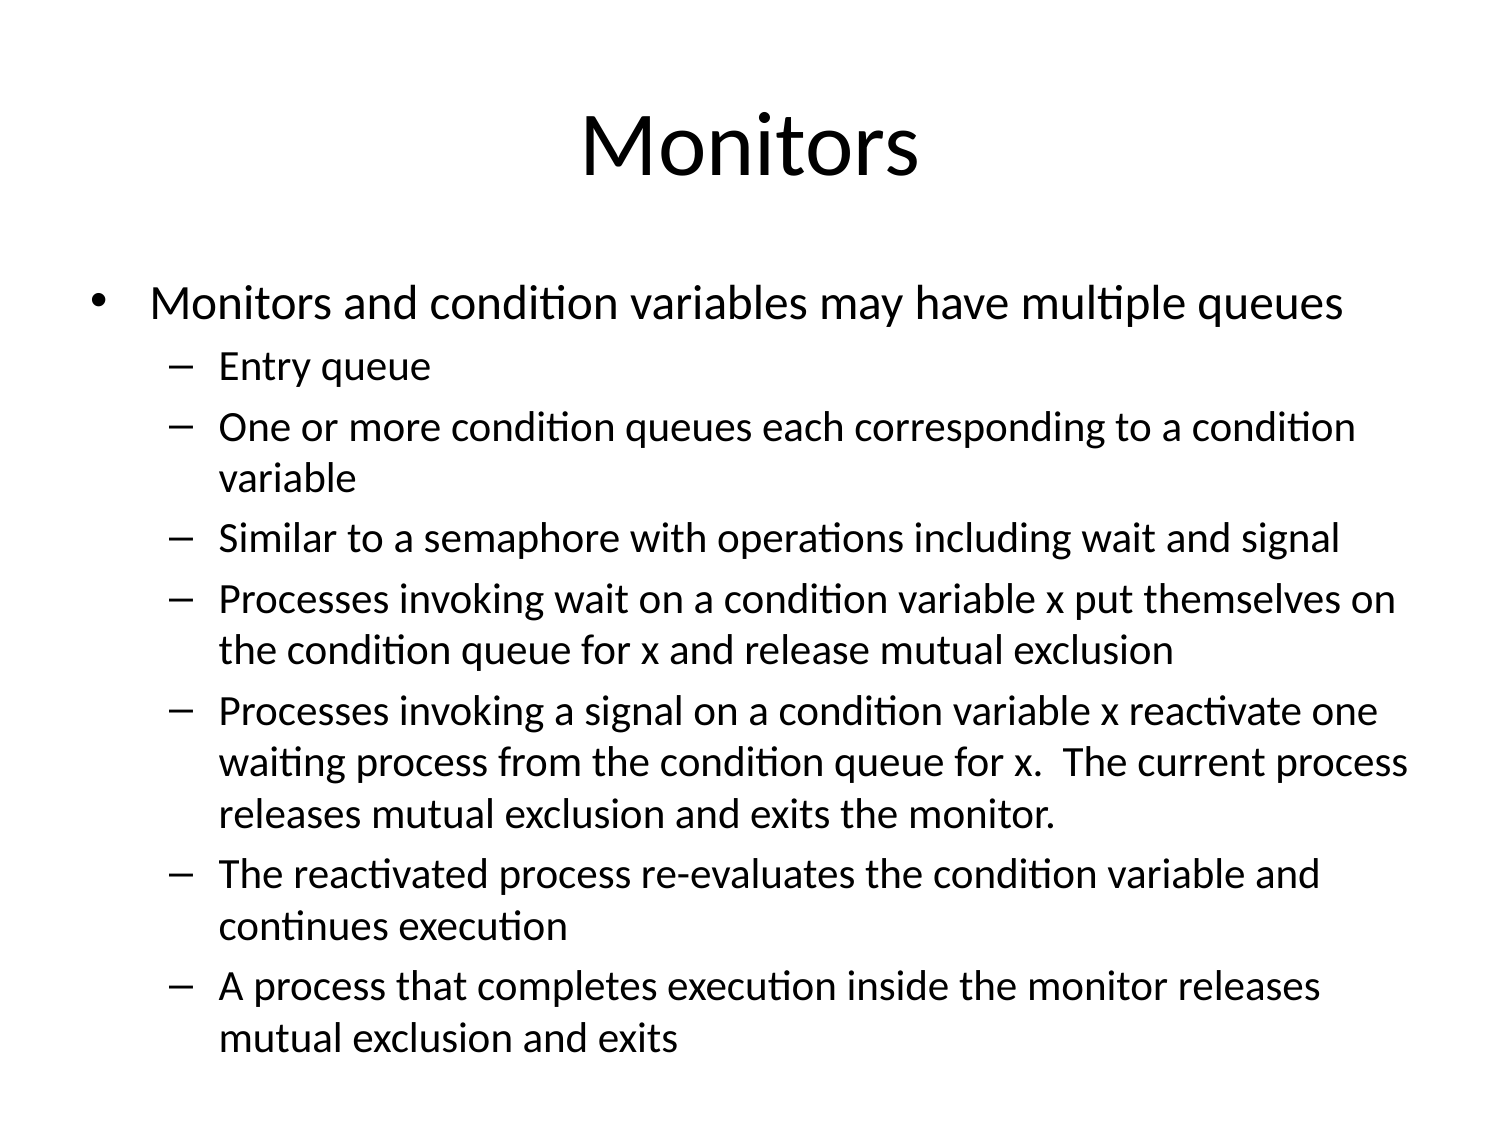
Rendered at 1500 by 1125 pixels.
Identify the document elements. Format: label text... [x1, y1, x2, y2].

list Monitors and condition variables may have multiple queues Entry queue One or more condition queues each corresponding to a condition variable Similar to a semaphore with operations including wait and signal Processes invoking wait on a condition variable x put themselves on the condition queue for x and release mutual exclusion Processes invoking a signal on a condition variable x reactivate one waiting process from the condition queue for x. The current process releases mutual exclusion and exits the monitor. The reactivated process re-evaluates the condition variable and continues execution A process that completes execution inside the monitor releases mutual exclusion and exits [75, 262, 1425, 1069]
title Monitors [75, 45, 1425, 233]
